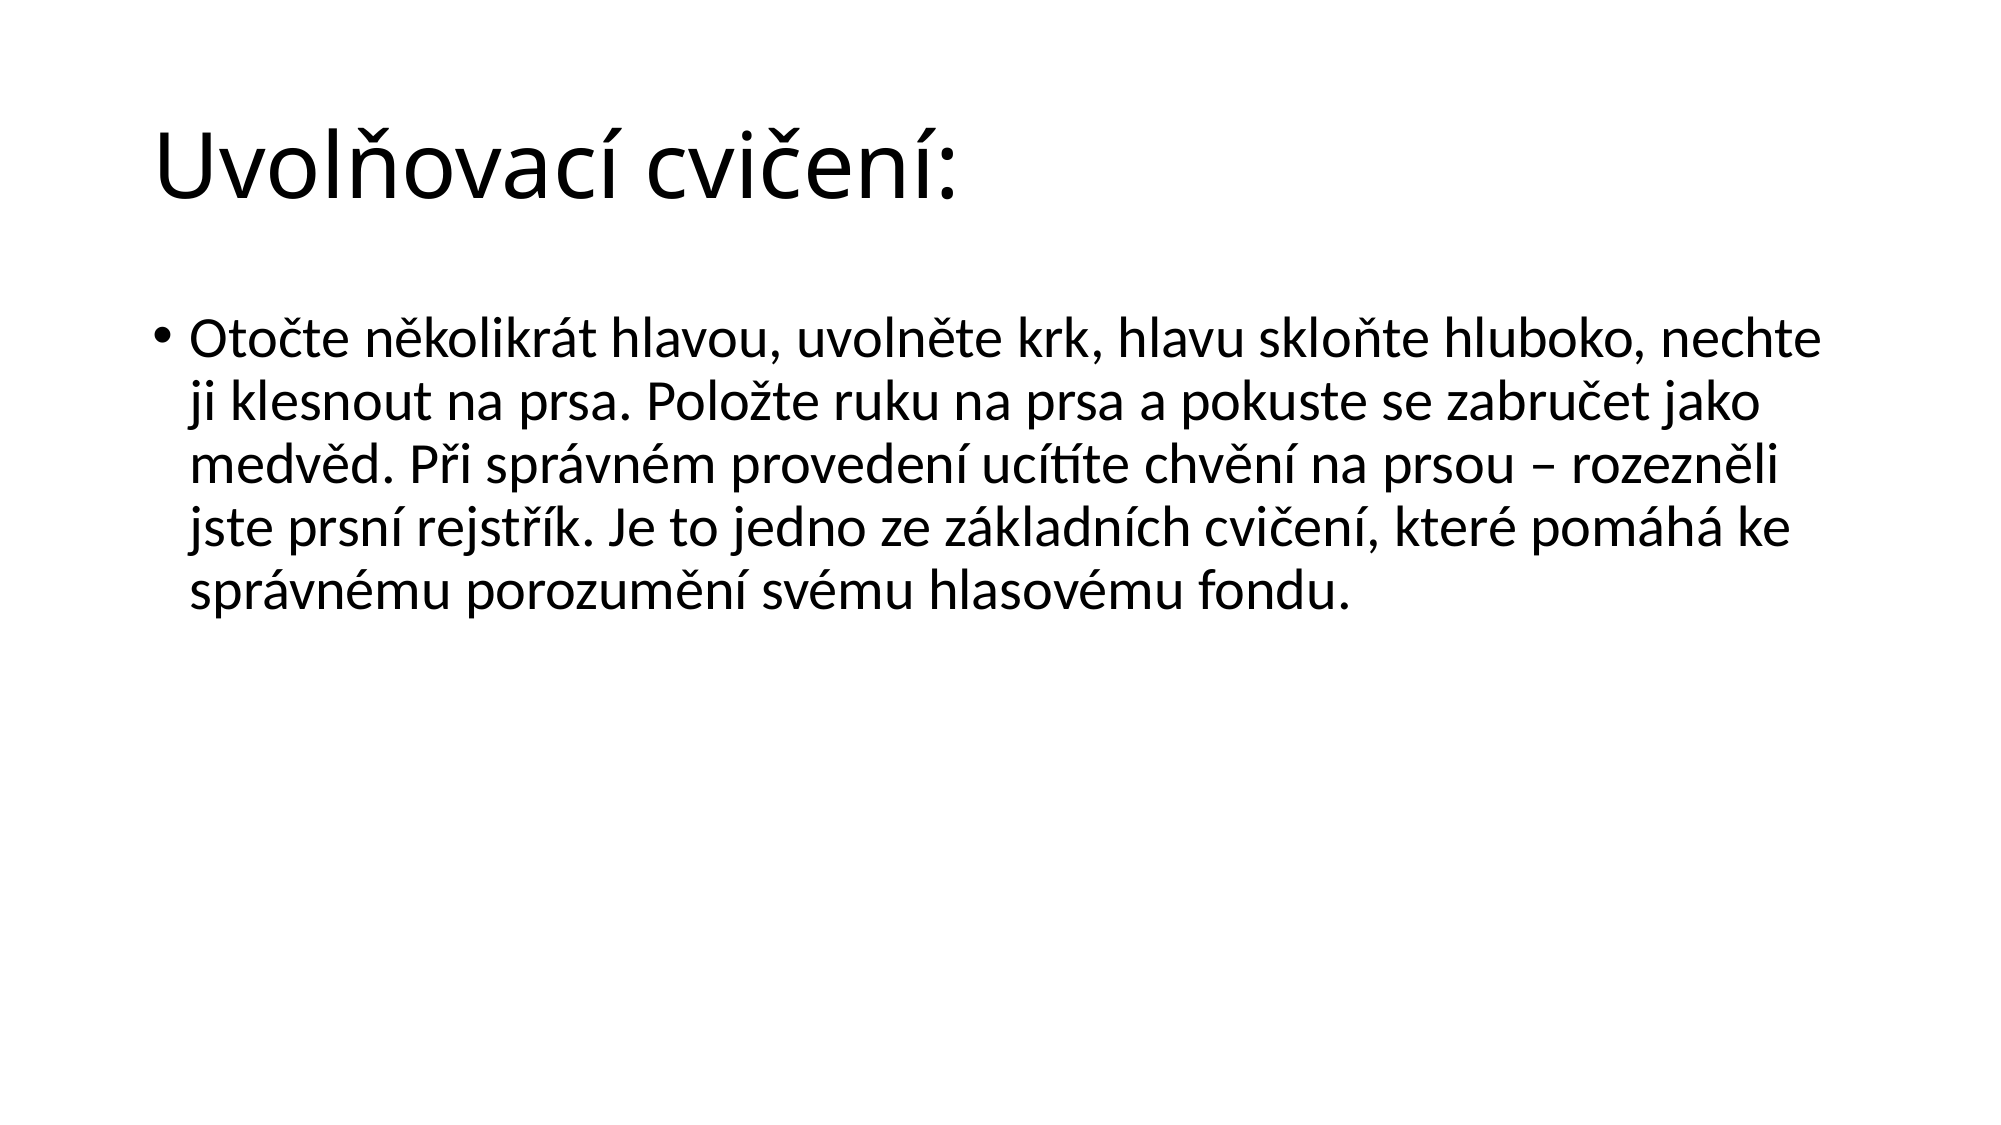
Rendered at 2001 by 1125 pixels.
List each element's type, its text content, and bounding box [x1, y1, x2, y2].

title Uvolňovací cvičení: [137, 59, 1863, 278]
list Otočte několikrát hlavou, uvolněte krk, hlavu skloňte hluboko, nechte ji klesnout na prsa. Položte ruku na prsa a pokuste se zabručet jako medvěd. Při správném provedení ucítíte chvění na prsou – rozezněli jste prsní rejstřík. Je to jedno ze základních cvičení, které pomáhá ke správnému porozumění svému hlasovému fondu. [137, 299, 1863, 1014]
